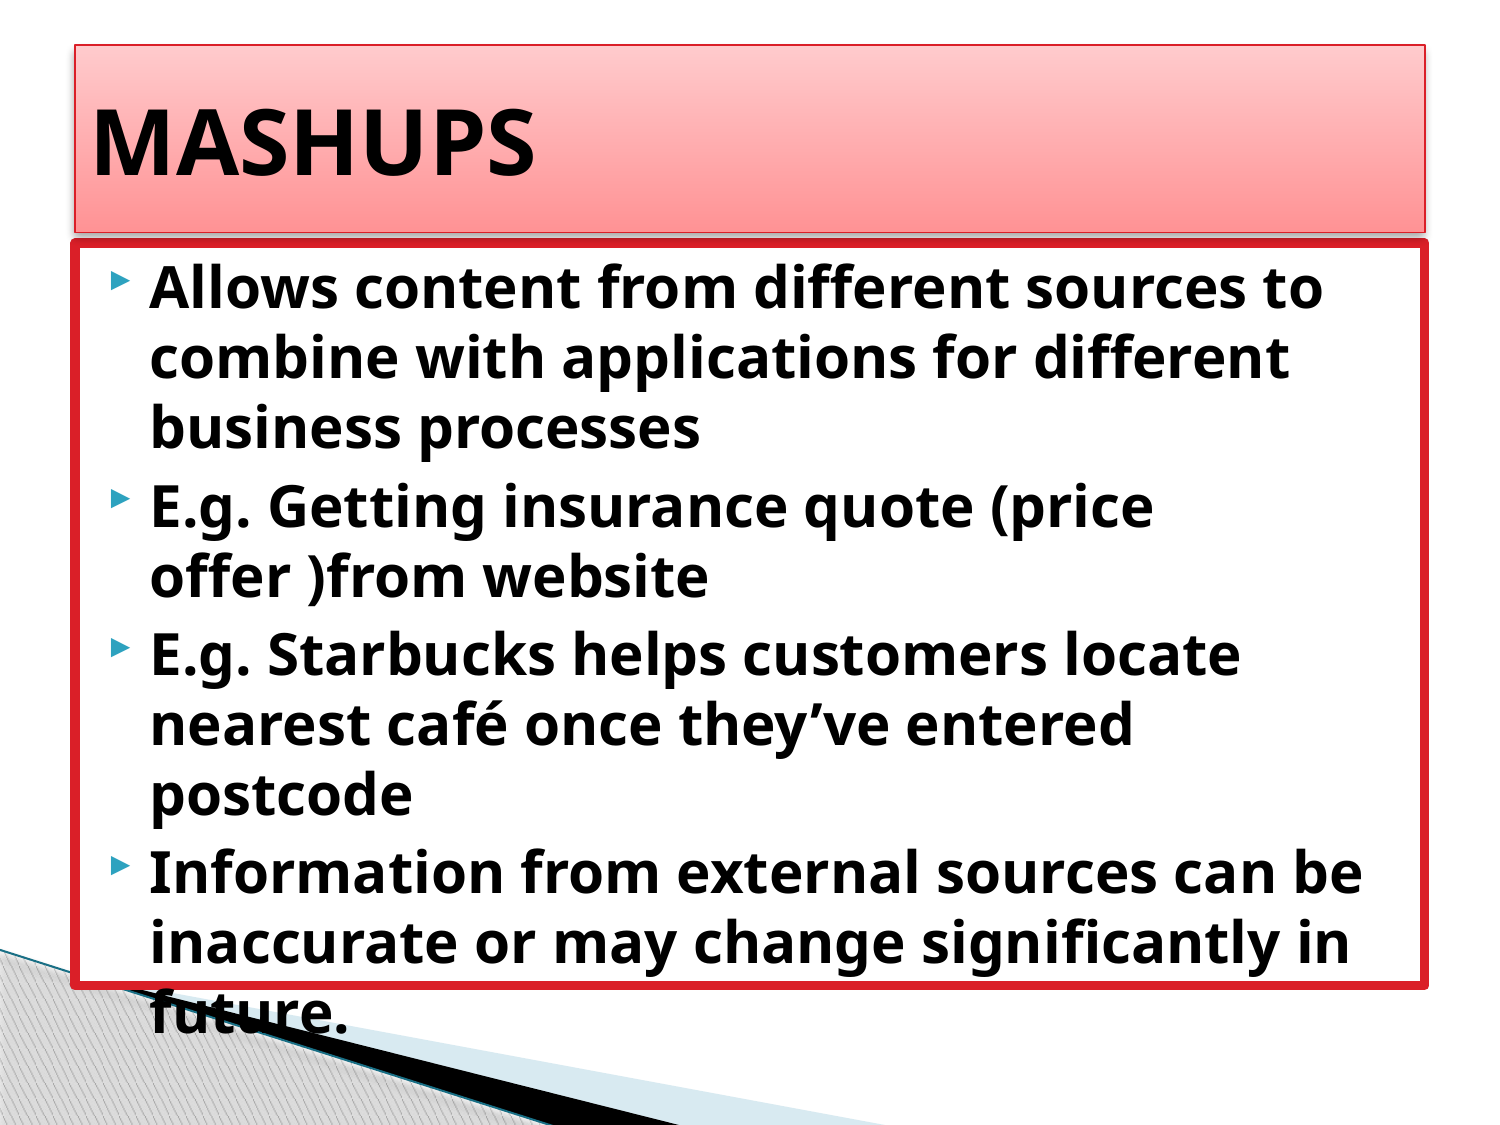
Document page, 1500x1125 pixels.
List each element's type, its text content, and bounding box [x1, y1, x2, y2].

list Allows content from different sources to combine with applications for different business processes E.g. Getting insurance quote (price offer )from website E.g. Starbucks helps customers locate nearest café once they’ve entered postcode Information from external sources can be inaccurate or may change significantly in future. [70, 240, 1429, 990]
title MASHUPS [74, 44, 1426, 233]
